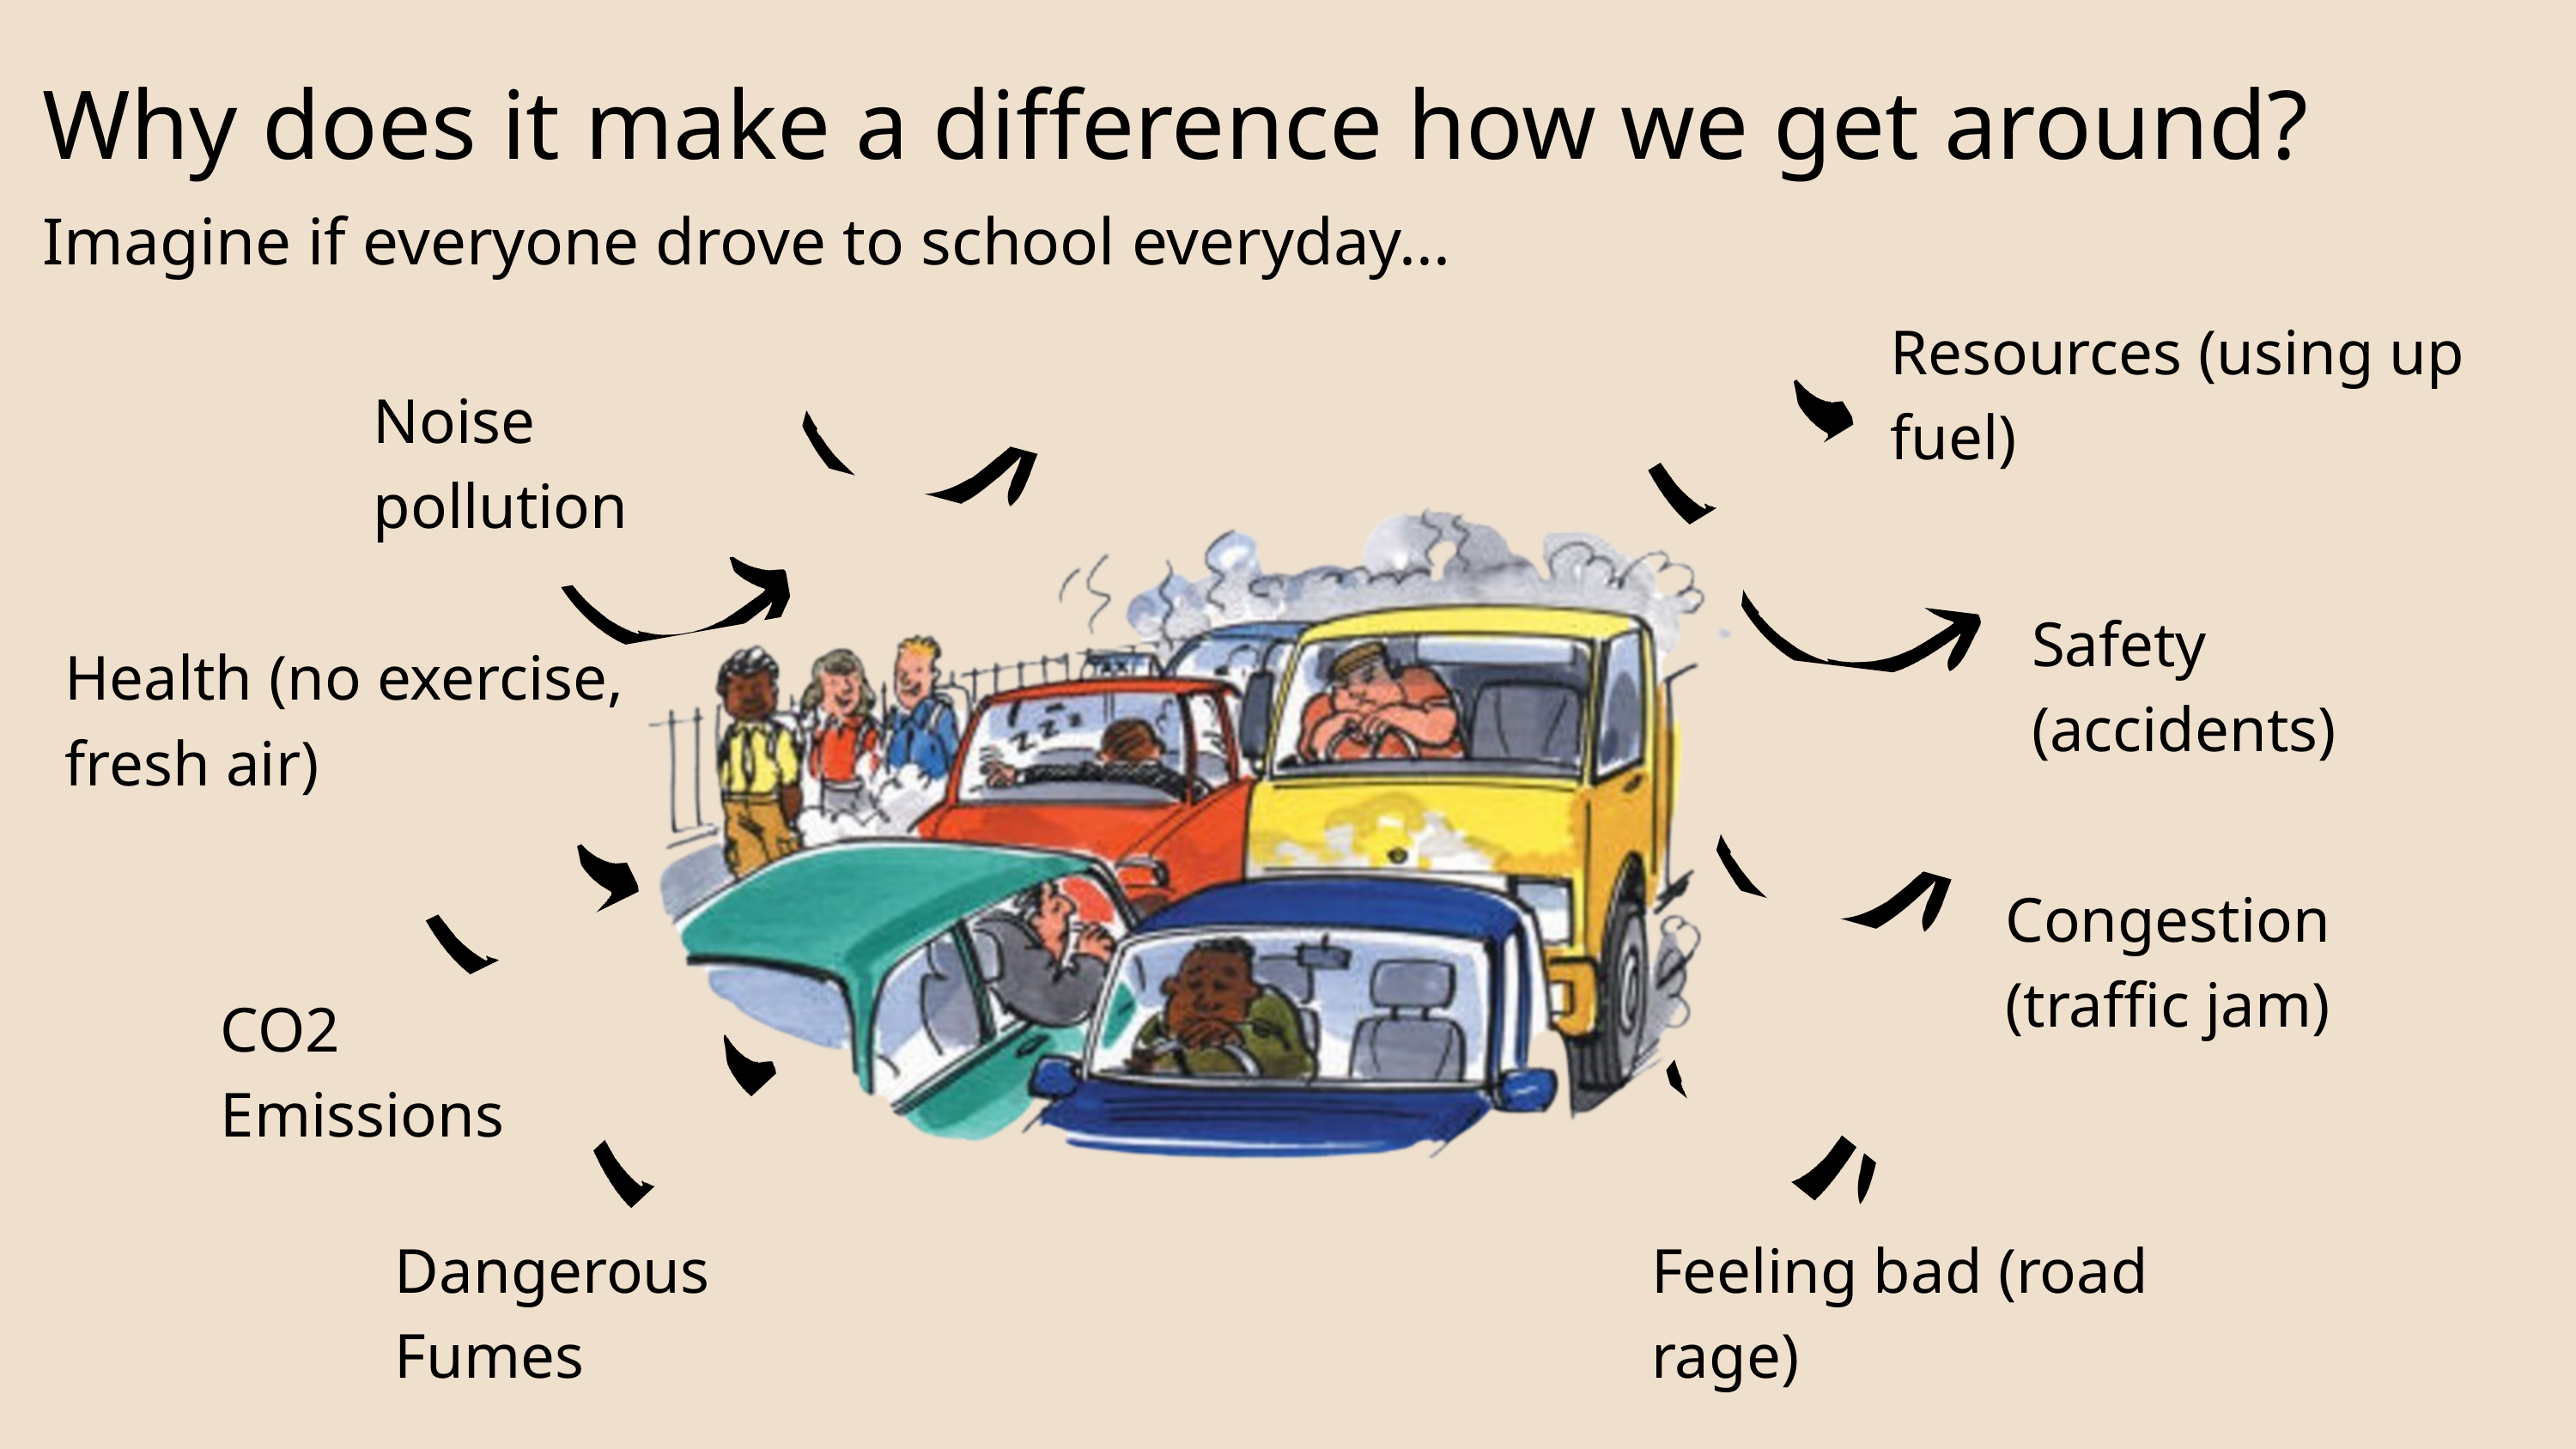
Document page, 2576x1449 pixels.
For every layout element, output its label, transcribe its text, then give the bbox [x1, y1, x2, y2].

text_box Why does it make a difference how we get around? [42, 76, 2576, 179]
text_box Health (no exercise, fresh air) [64, 627, 641, 798]
text_box [1735, 585, 1983, 682]
text_box [794, 393, 1043, 521]
text_box Imagine if everyone drove to school everyday... [42, 188, 1616, 278]
text_box CO2 Emissions [220, 979, 607, 1149]
text_box Congestion (traffic jam) [2005, 869, 2347, 1040]
text_box Noise pollution [373, 370, 794, 541]
text_box [544, 548, 794, 642]
text_box Resources (using up fuel) [1890, 301, 2489, 472]
text_box [1615, 365, 1856, 549]
text_box Safety (accidents) [2032, 593, 2373, 764]
text_box Dangerous Fumes [394, 1220, 887, 1391]
text_box [558, 1019, 781, 1220]
text_box [635, 484, 1736, 1175]
text_box Feeling bad (road rage) [1651, 1220, 2263, 1391]
text_box [1707, 815, 1958, 947]
text_box [395, 829, 641, 979]
text_box [1660, 1024, 1891, 1220]
